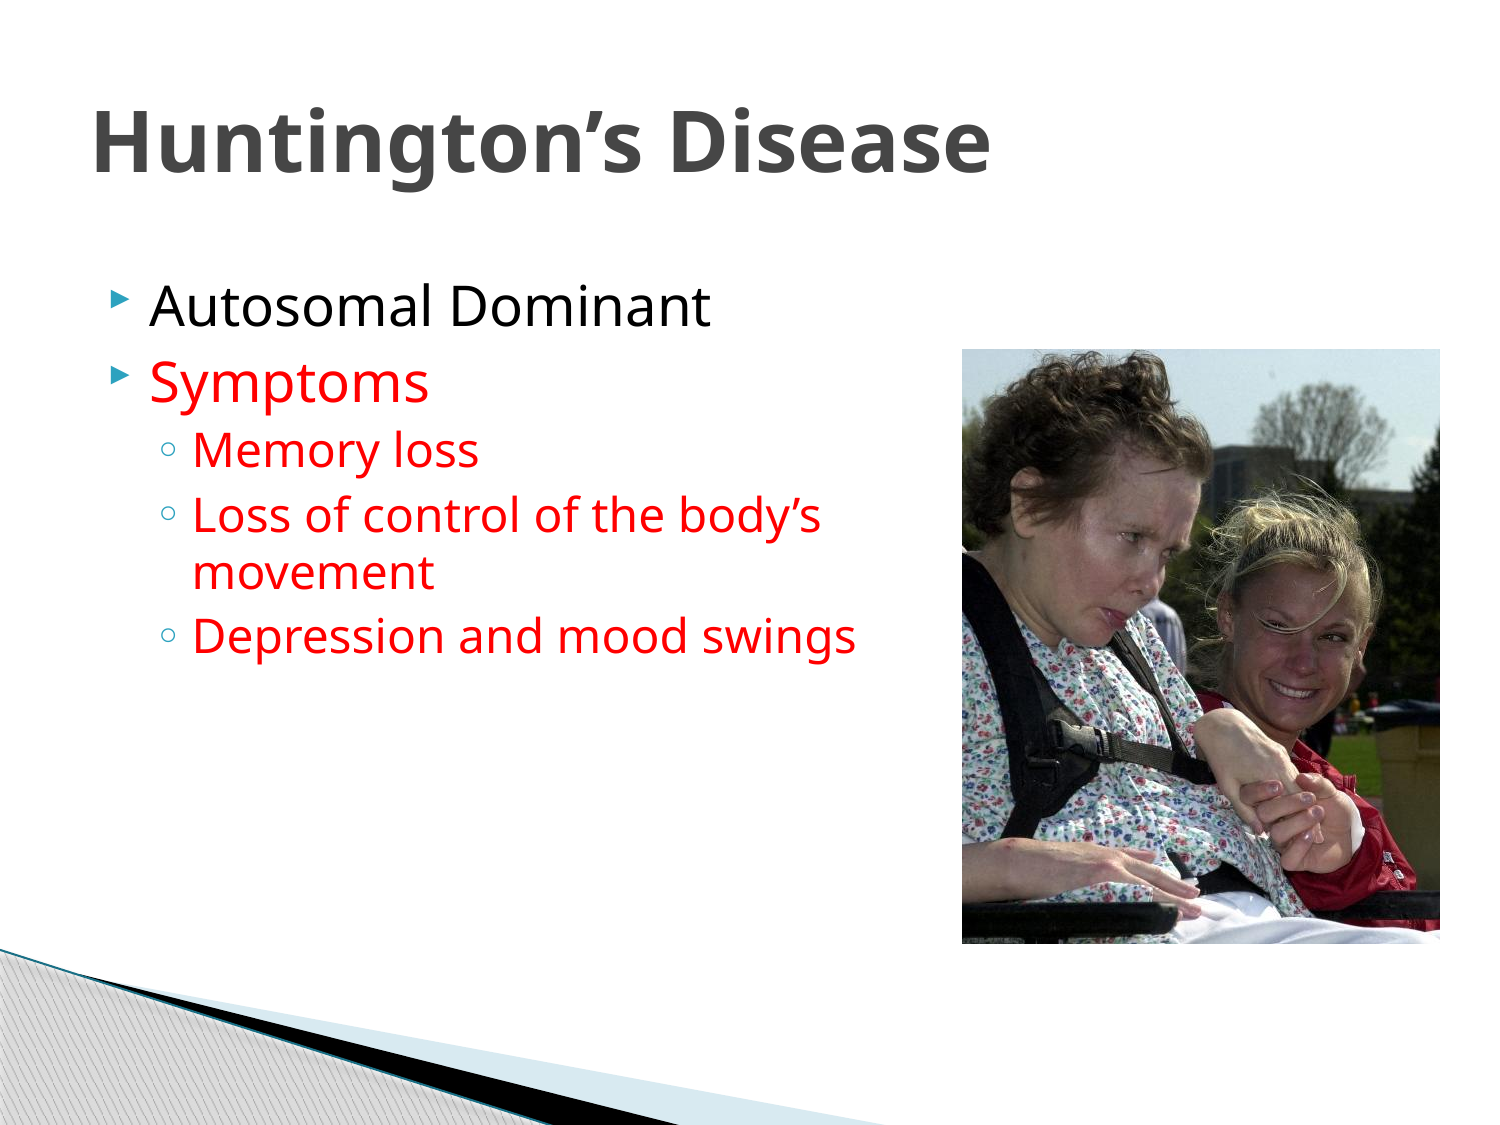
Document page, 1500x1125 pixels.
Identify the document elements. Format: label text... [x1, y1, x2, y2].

list Autosomal Dominant Symptoms Memory loss Loss of control of the body’s movement Depression and mood swings [75, 262, 913, 1005]
title Huntington’s Disease [75, 45, 1425, 233]
picture [962, 349, 1440, 944]
